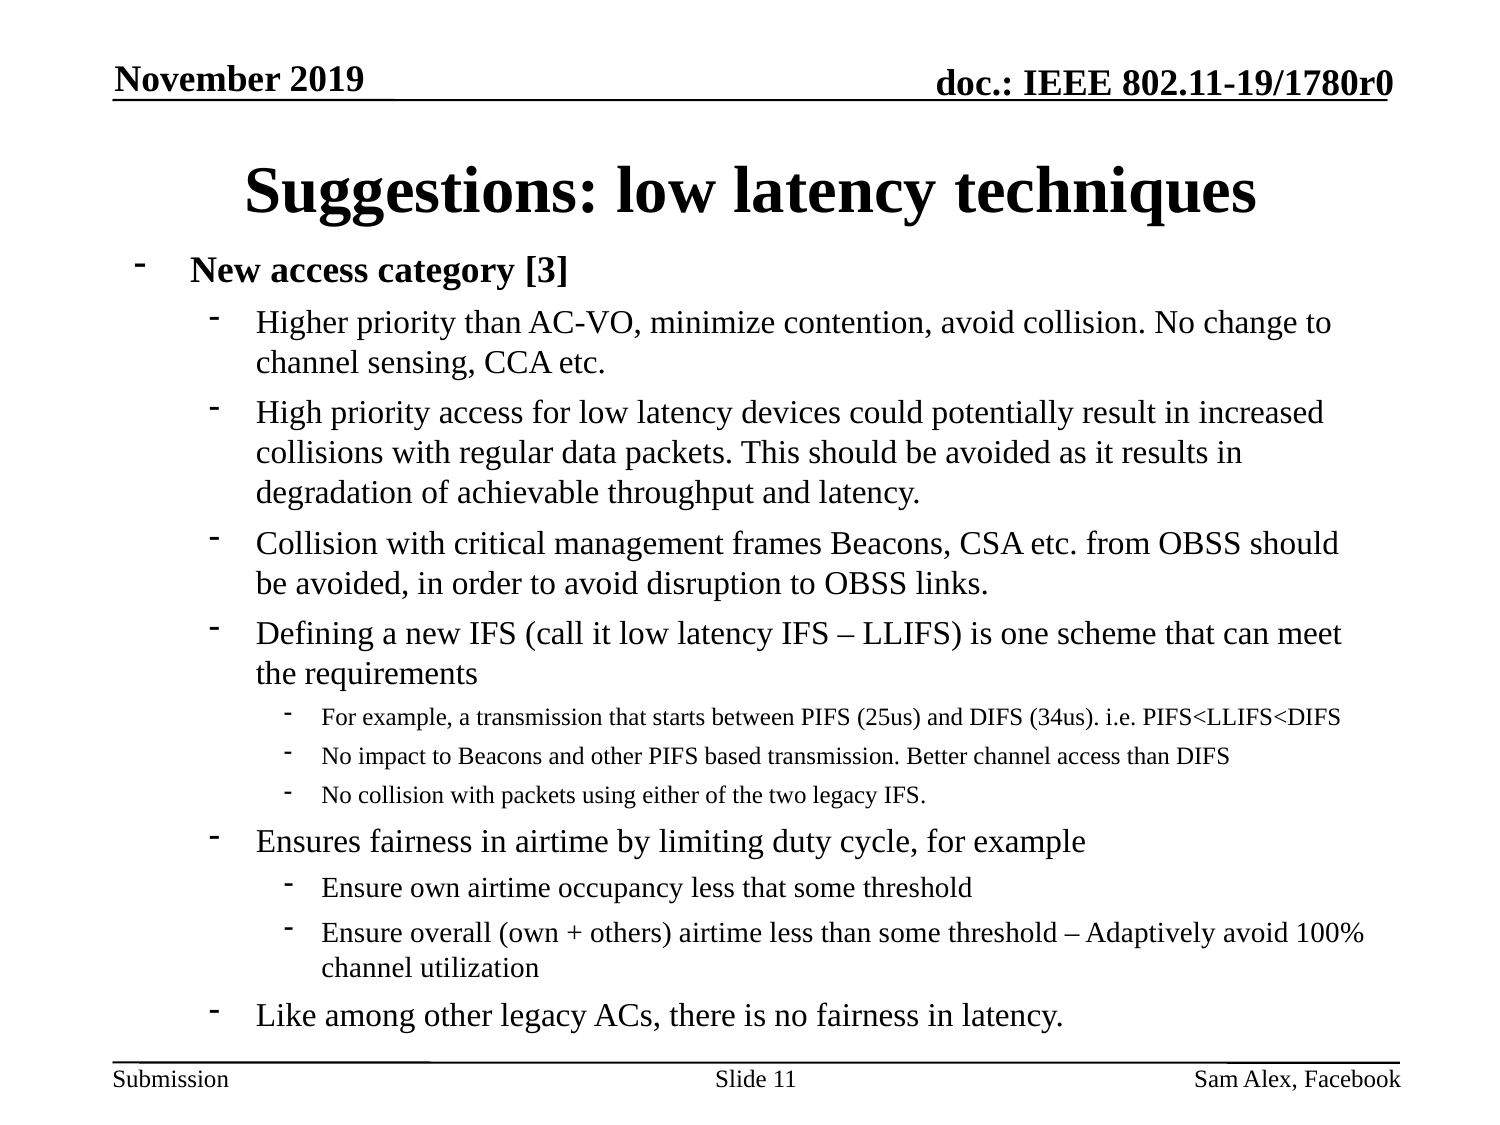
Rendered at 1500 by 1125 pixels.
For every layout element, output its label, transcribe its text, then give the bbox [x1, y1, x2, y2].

list New access category [3] Higher priority than AC-VO, minimize contention, avoid collision. No change to channel sensing, CCA etc. High priority access for low latency devices could potentially result in increased collisions with regular data packets. This should be avoided as it results in degradation of achievable throughput and latency. Collision with critical management frames Beacons, CSA etc. from OBSS should be avoided, in order to avoid disruption to OBSS links. Defining a new IFS (call it low latency IFS – LLIFS) is one scheme that can meet the requirements For example, a transmission that starts between PIFS (25us) and DIFS (34us). i.e. PIFS<LLIFS<DIFS No impact to Beacons and other PIFS based transmission. Better channel access than DIFS No collision with packets using either of the two legacy IFS. Ensures fairness in airtime by limiting duty cycle, for example Ensure own airtime occupancy less that some threshold Ensure overall (own + others) airtime less than some threshold – Adaptively avoid 100% channel utilization Like among other legacy ACs, there is no fairness in latency. [118, 237, 1394, 913]
title Suggestions: low latency techniques [45, 97, 1459, 274]
slide_number Slide 11 [712, 1061, 800, 1123]
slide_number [114, 54, 423, 100]
footer Sam Alex, Facebook [878, 1061, 1402, 1093]
